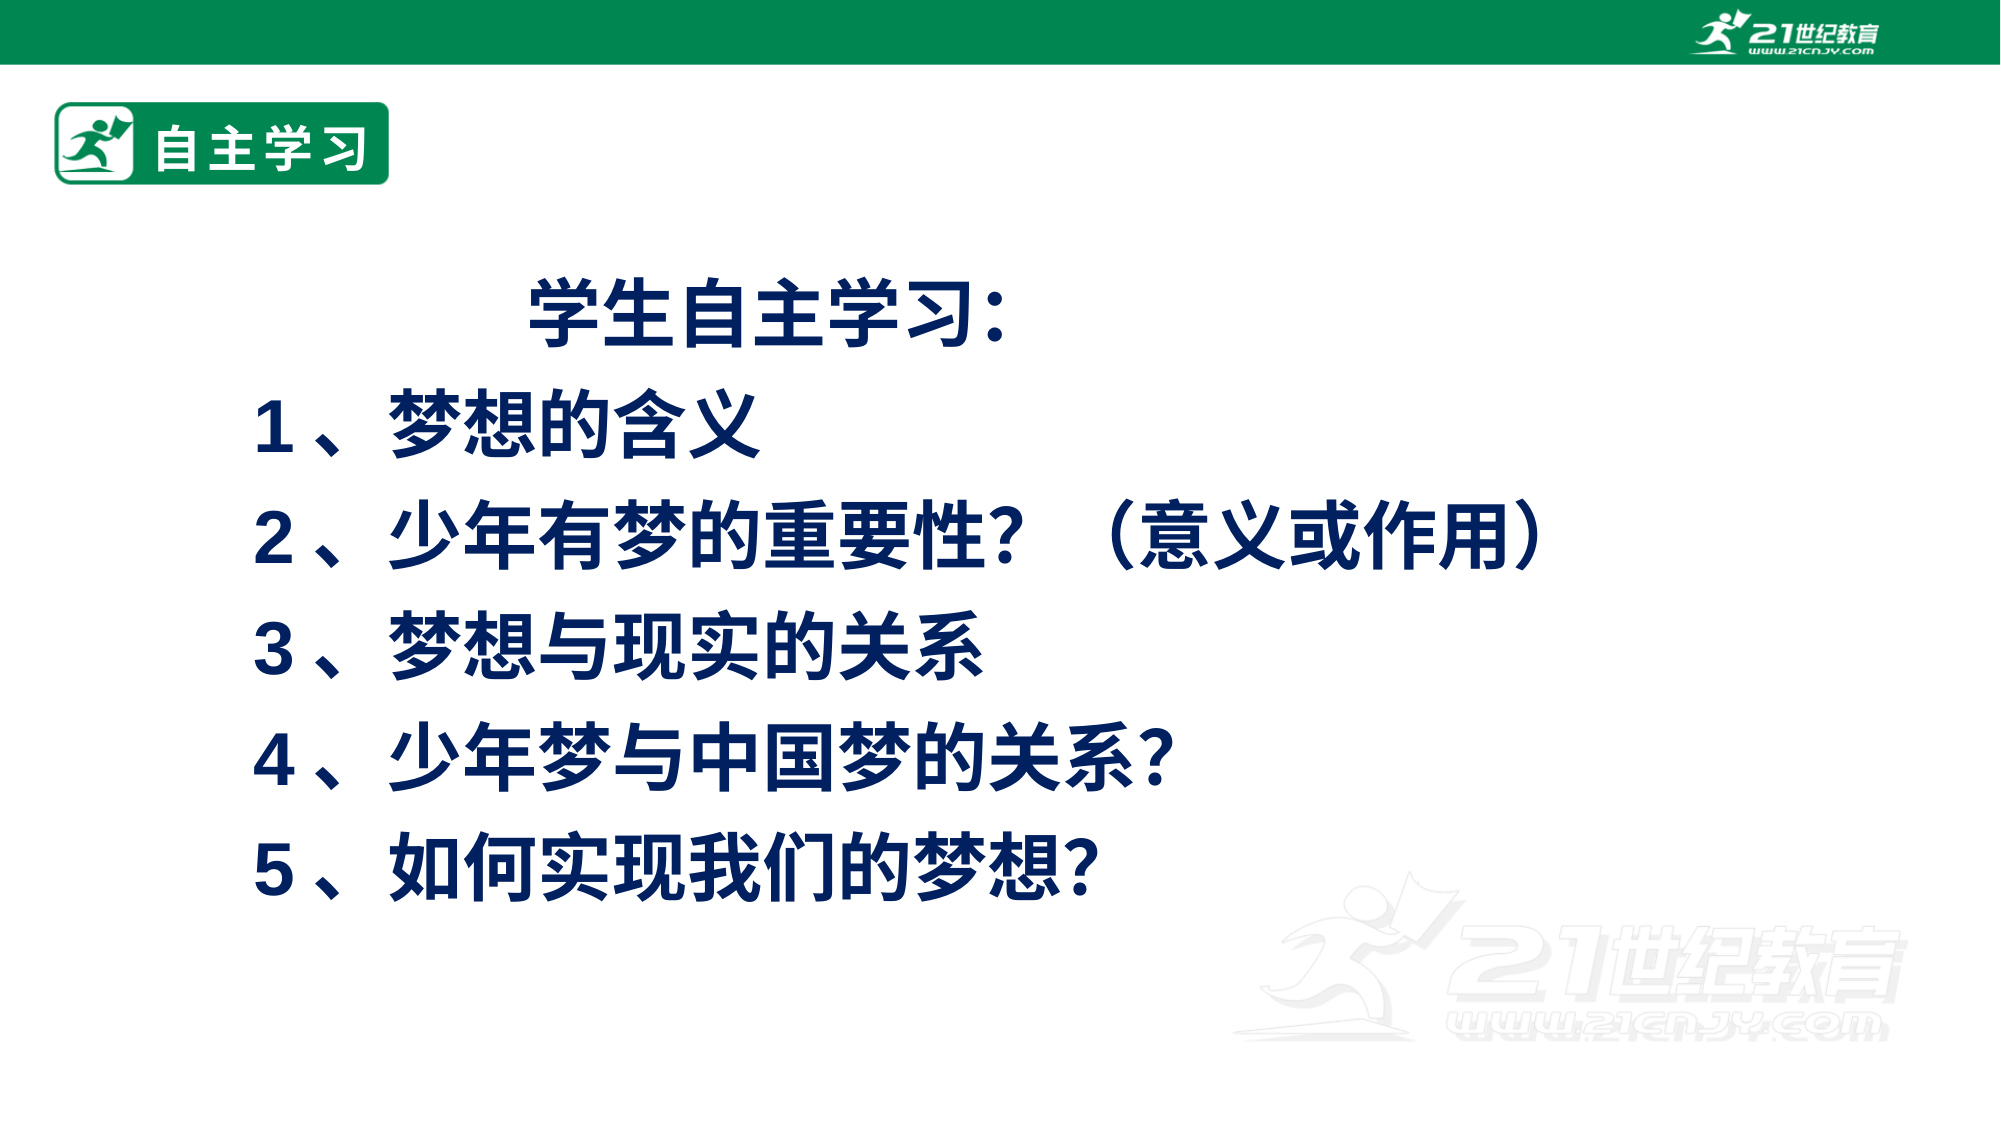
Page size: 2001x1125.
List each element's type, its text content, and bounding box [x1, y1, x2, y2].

picture [0, 0, 2001, 1125]
list 学生自主学习： 1、梦想的含义 2、少年有梦的重要性？（意义或作用） 3、梦想与现实的关系 4、少年梦与中国梦的关系？ 5、如何实现我们的梦想？ [238, 259, 1921, 1039]
title 自主学习 [136, 89, 424, 206]
